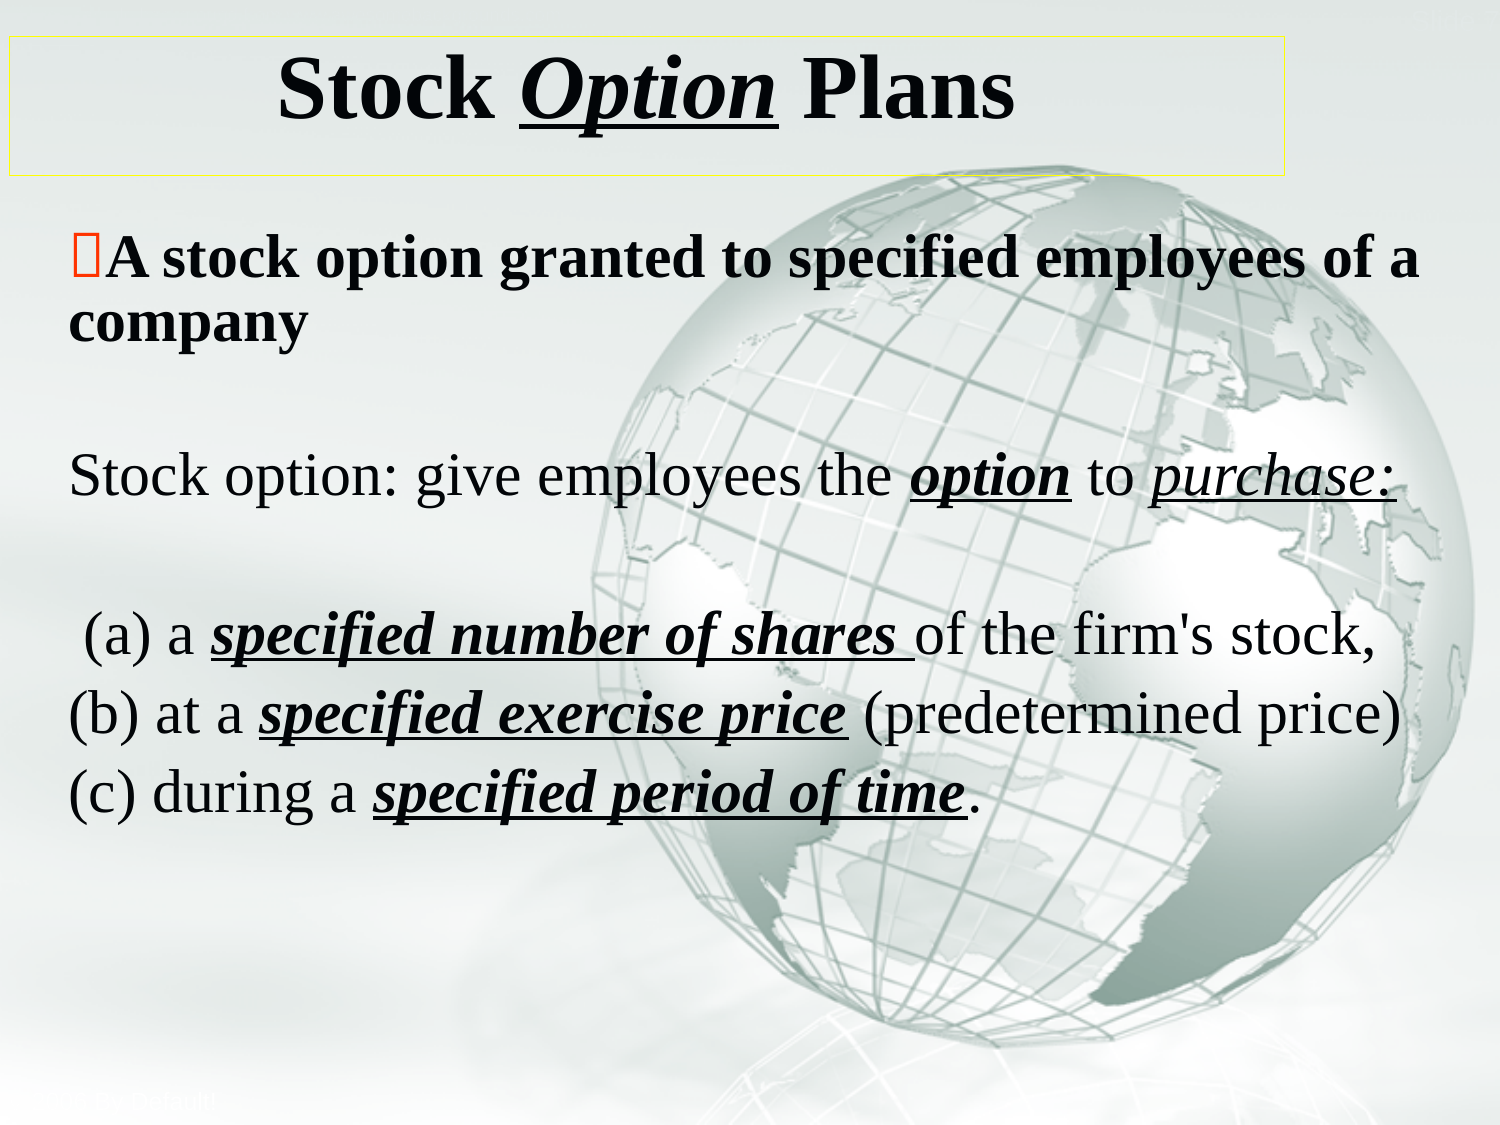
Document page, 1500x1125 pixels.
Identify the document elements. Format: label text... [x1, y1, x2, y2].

list A stock option granted to specified employees of a company Stock option: give employees the option to purchase: (a) a specified number of shares of the firm's stock, (b) at a specified exercise price (predetermined price) (c) during a specified period of time. [53, 219, 1441, 983]
title Stock Option Plans [9, 36, 1285, 176]
picture [0, 0, 1500, 1125]
